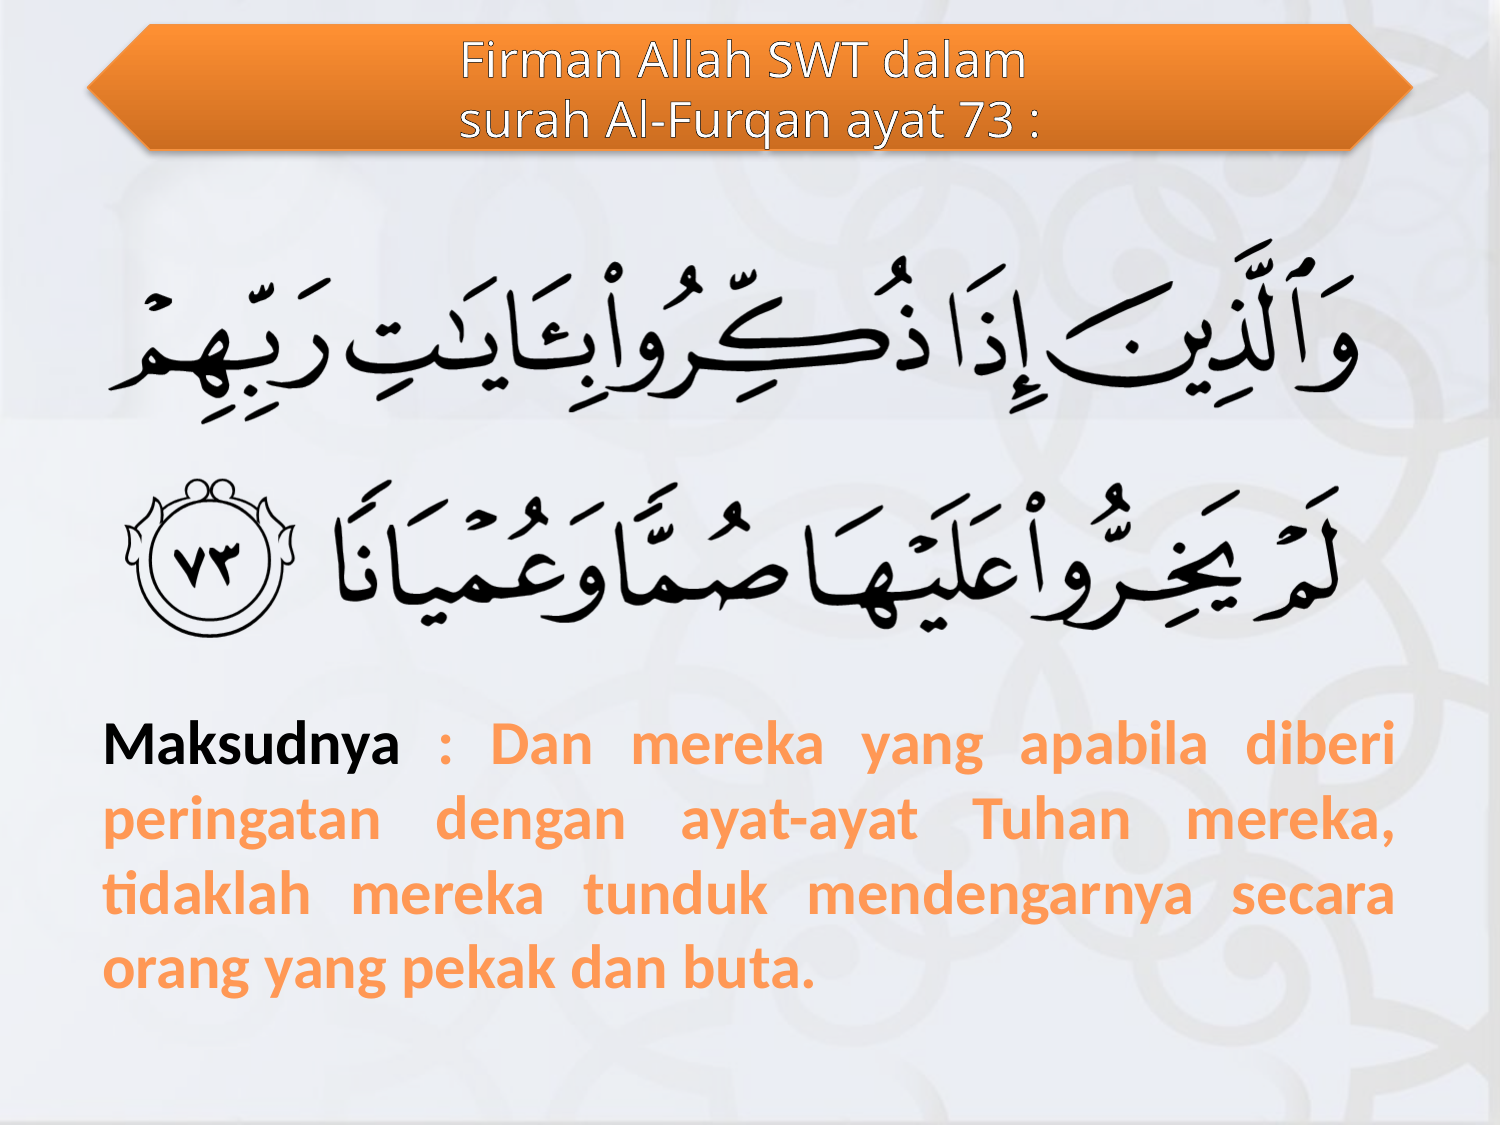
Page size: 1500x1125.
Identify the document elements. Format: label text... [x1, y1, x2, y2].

text_box Maksudnya : Dan mereka yang apabila diberi peringatan dengan ayat-ayat Tuhan mereka, tidaklah mereka tunduk mendengarnya secara orang yang pekak dan buta. [87, 745, 1413, 1009]
picture [18, 199, 1482, 738]
text_box Firman Allah SWT dalam surah Al-Furqan ayat 73 : [86, 24, 1414, 151]
